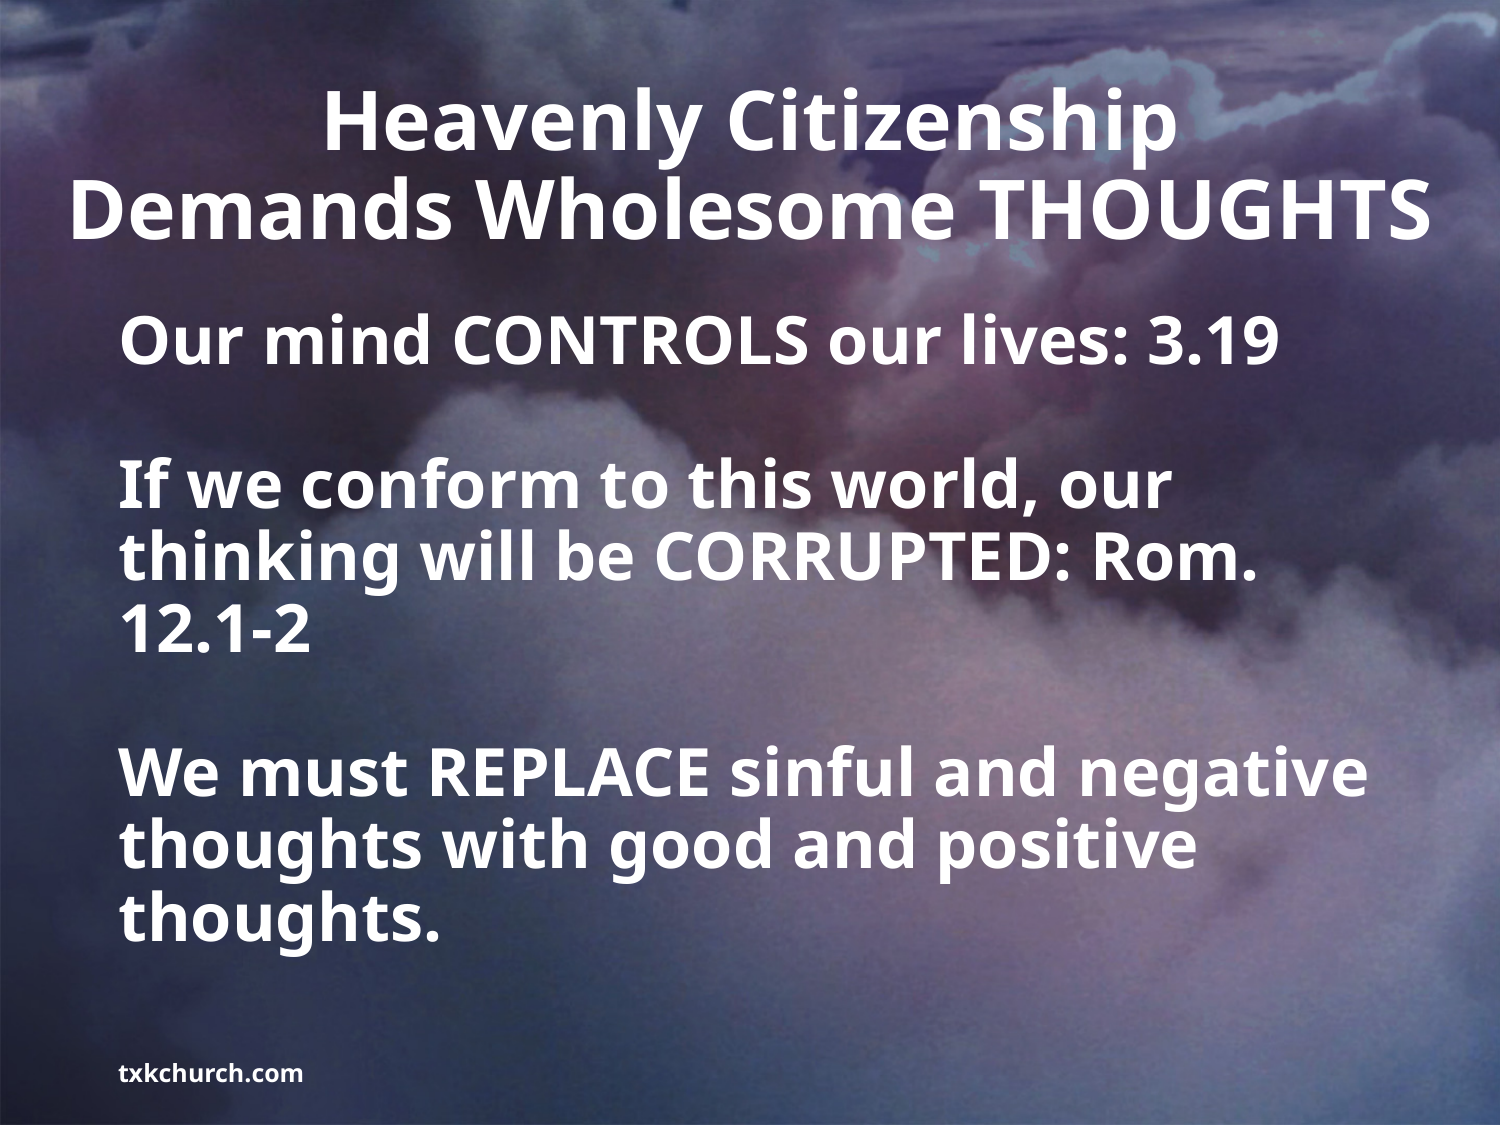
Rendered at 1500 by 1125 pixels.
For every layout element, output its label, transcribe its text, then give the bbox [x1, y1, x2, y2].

title Heavenly Citizenship Demands Wholesome THOUGHTS [51, 59, 1449, 278]
list Our mind CONTROLS our lives: 3.19 If we conform to this world, our thinking will be CORRUPTED: Rom. 12.1-2 We must REPLACE sinful and negative thoughts with good and positive thoughts. [103, 299, 1397, 1014]
picture [0, 0, 1500, 1125]
slide_number txkchurch.com [103, 1042, 441, 1103]
